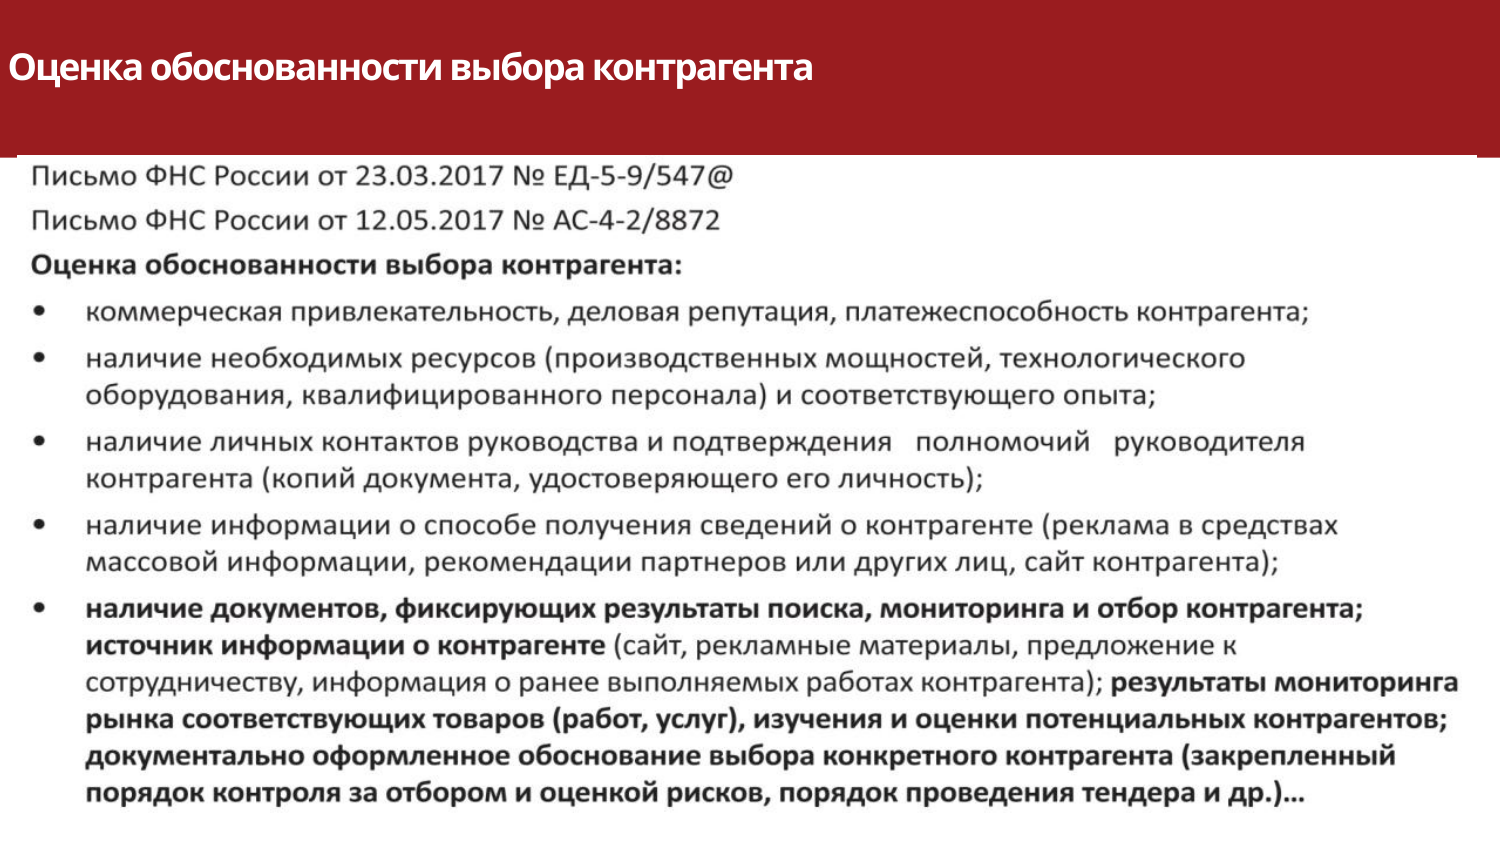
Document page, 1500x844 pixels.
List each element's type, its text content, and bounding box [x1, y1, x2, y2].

text_box [0, 0, 1500, 160]
picture [16, 155, 1477, 827]
title Оценка обоснованности выбора контрагента [0, 36, 943, 122]
